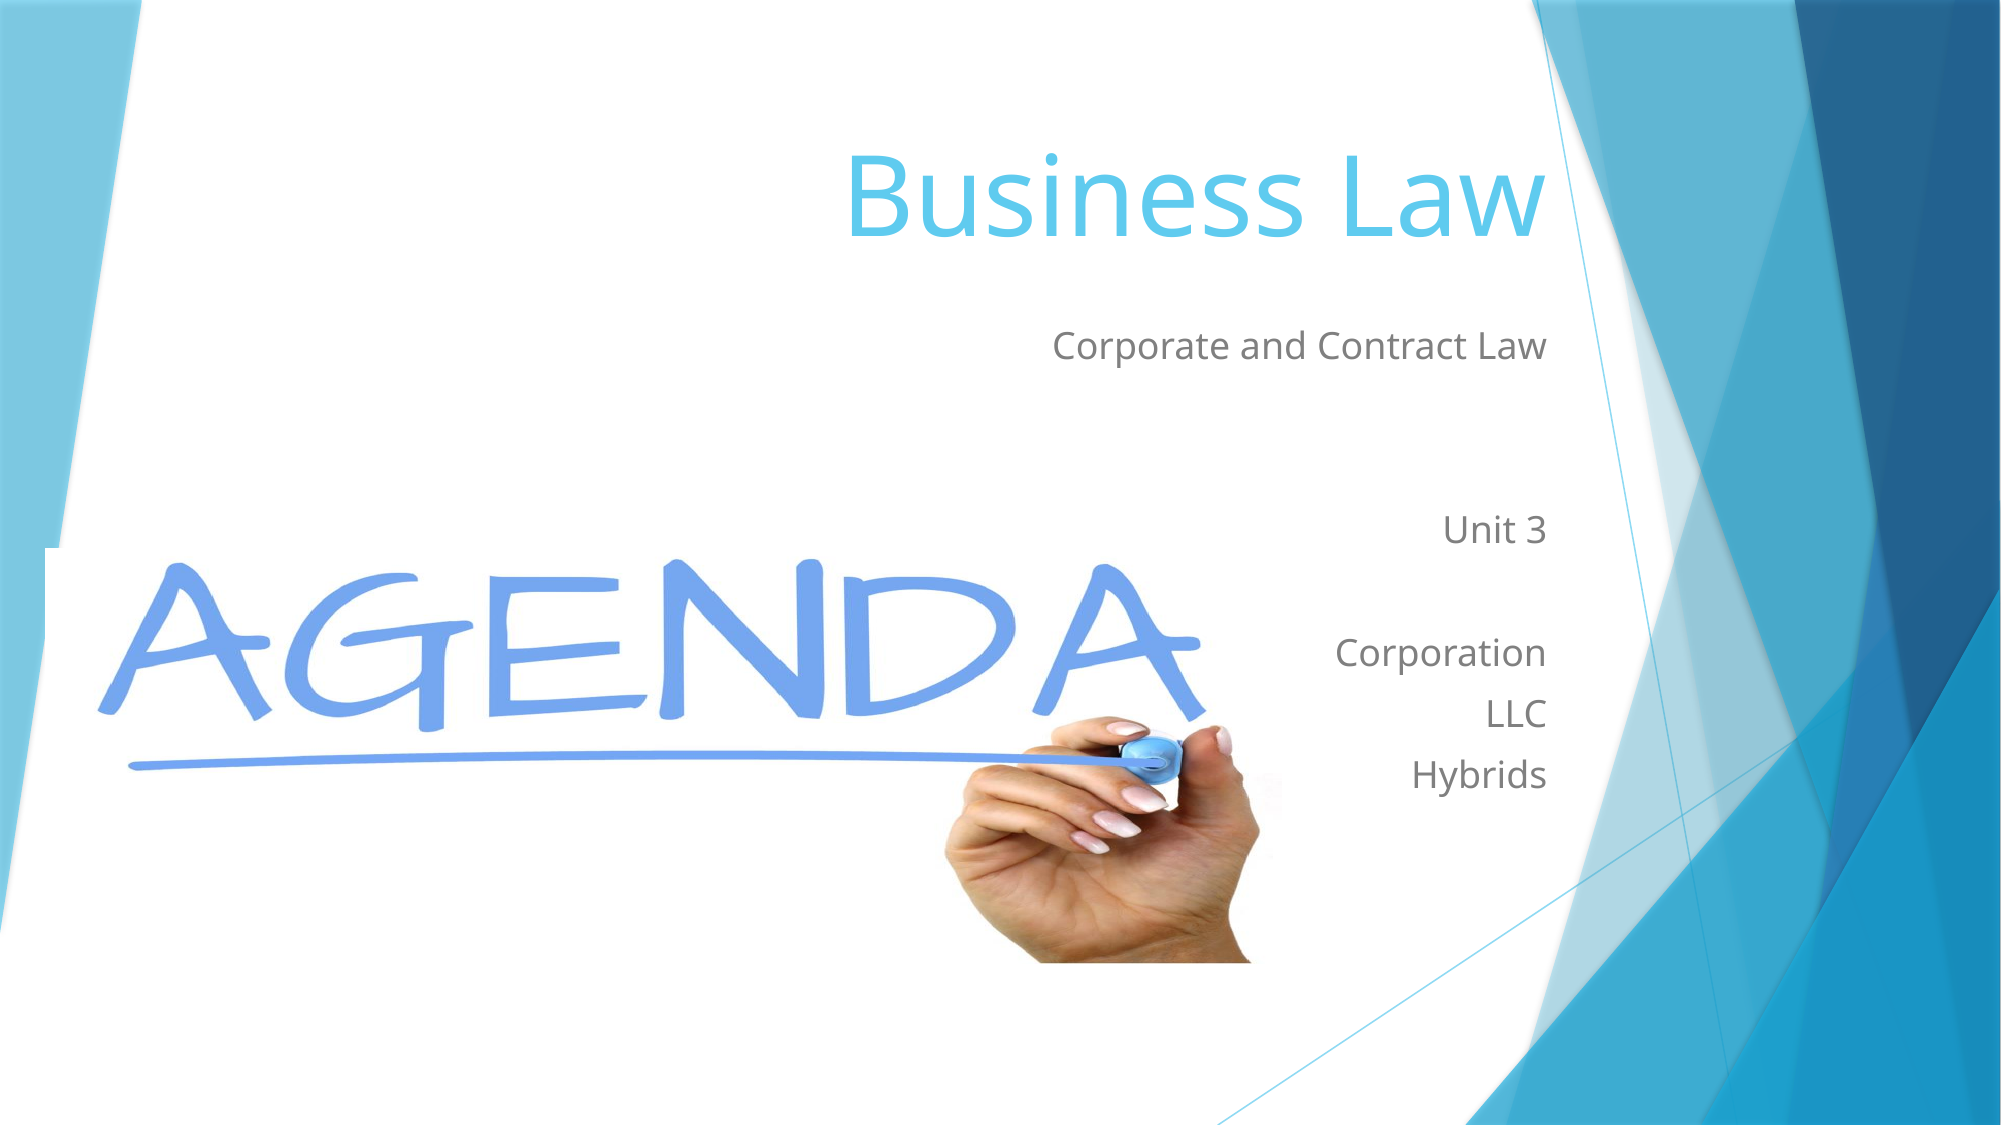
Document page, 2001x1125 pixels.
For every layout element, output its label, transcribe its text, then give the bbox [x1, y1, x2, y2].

title Business Law [437, 4, 1563, 267]
subtitle Corporate and Contract Law Unit 3 Corporation LLC Hybrids [437, 319, 1563, 1092]
picture [45, 547, 1283, 965]
